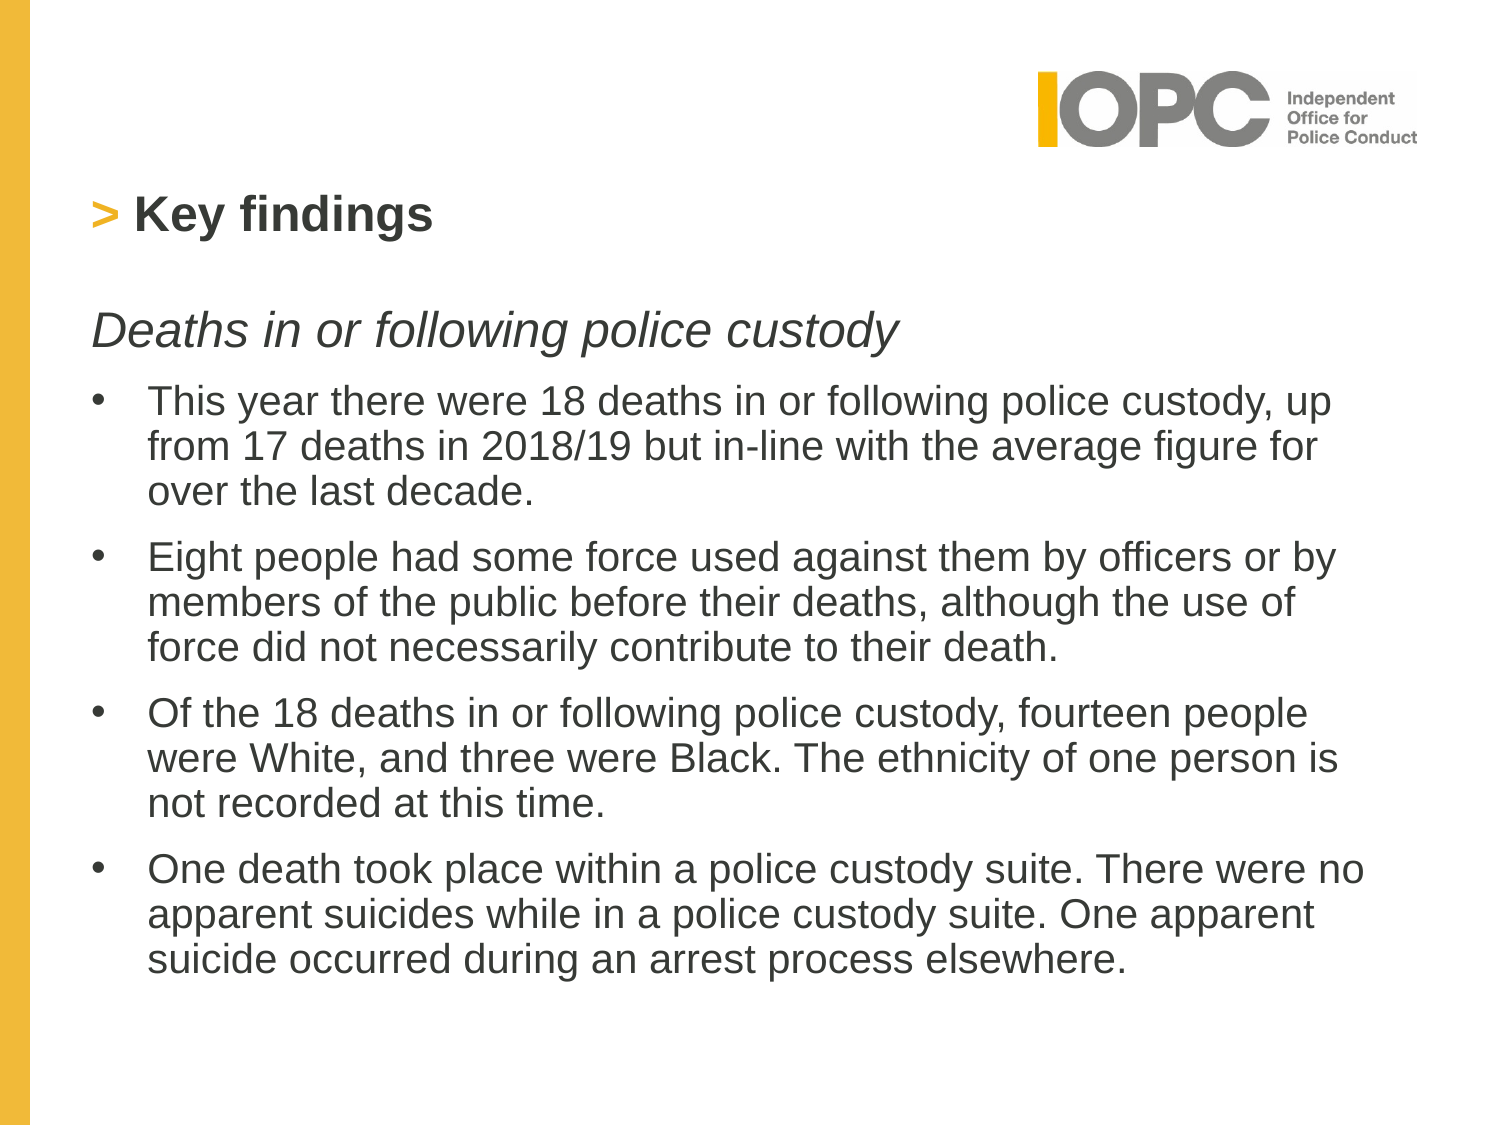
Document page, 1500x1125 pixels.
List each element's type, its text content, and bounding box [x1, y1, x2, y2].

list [1038, 71, 1417, 147]
list Deaths in or following police custody This year there were 18 deaths in or following police custody, up from 17 deaths in 2018/19 but in-line with the average figure for over the last decade. Eight people had some force used against them by officers or by members of the public before their deaths, although the use of force did not necessarily contribute to their death. Of the 18 deaths in or following police custody, fourteen people were White, and three were Black. The ethnicity of one person is not recorded at this time. One death took place within a police custody suite. There were no apparent suicides while in a police custody suite. One apparent suicide occurred during an arrest process elsewhere. [76, 297, 1391, 828]
text_box > Key findings [76, 174, 1397, 249]
